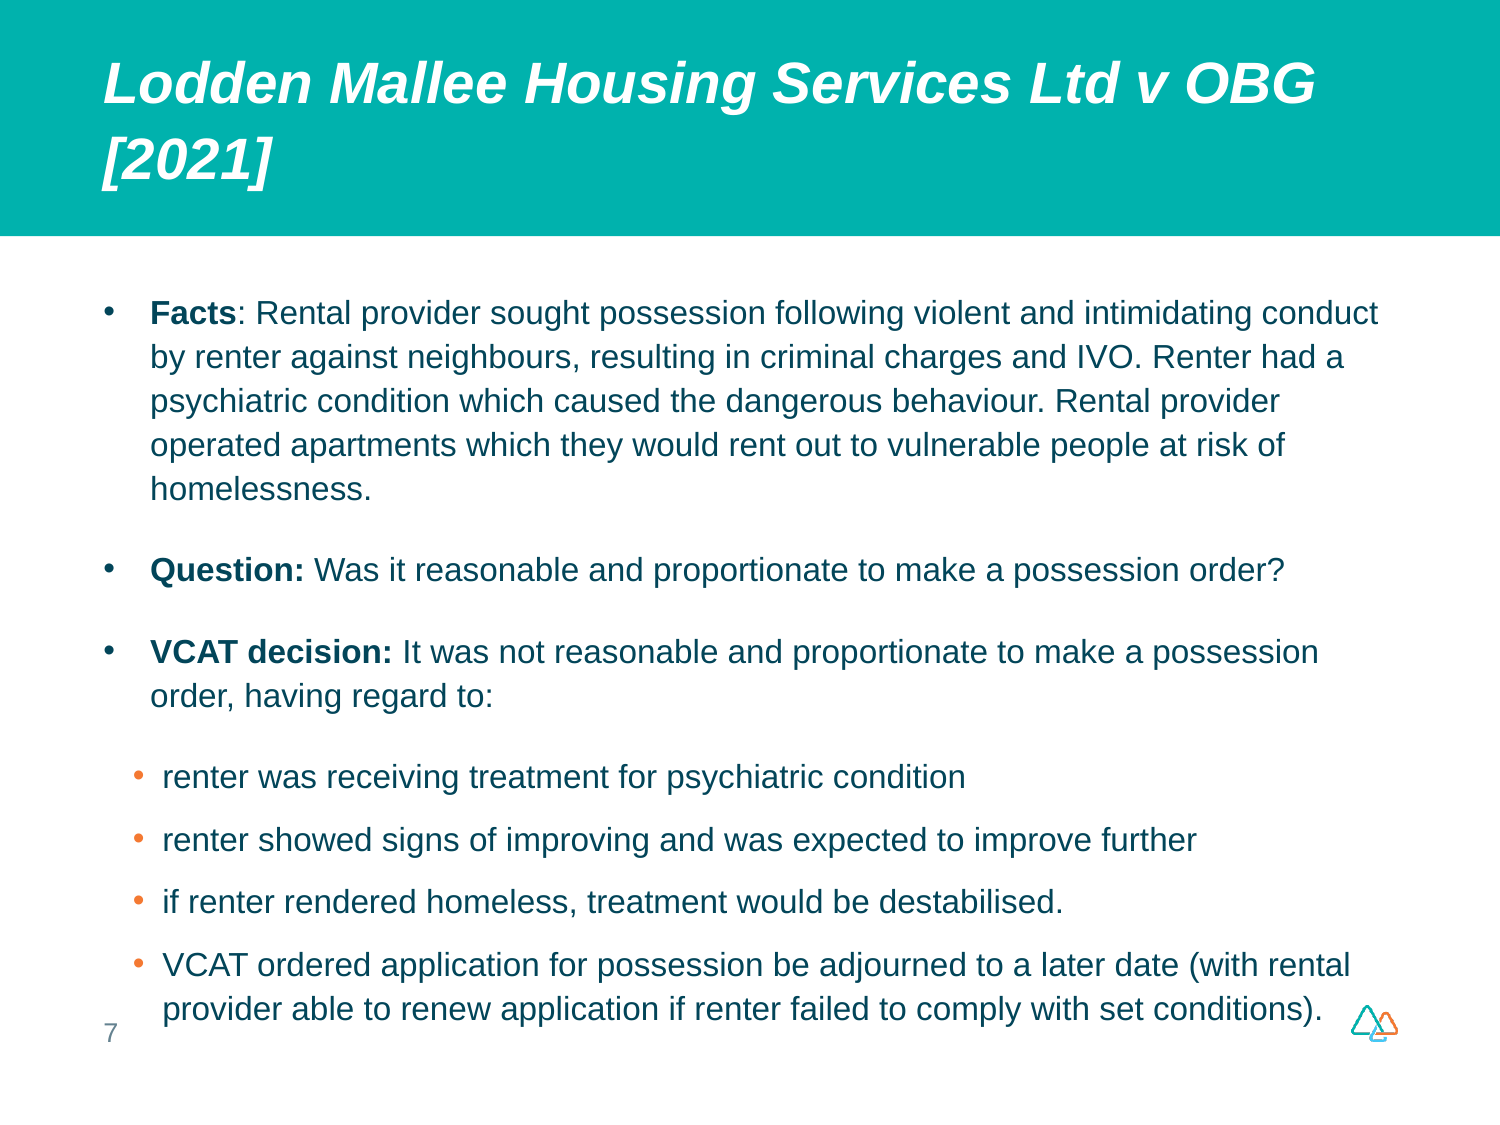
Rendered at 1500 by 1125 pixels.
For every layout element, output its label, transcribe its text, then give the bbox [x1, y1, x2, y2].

slide_number 7 [97, 1006, 157, 1055]
title Lodden Mallee Housing Services Ltd v OBG [2021] [97, 33, 1403, 210]
list Facts: Rental provider sought possession following violent and intimidating conduct by renter against neighbours, resulting in criminal charges and IVO. Renter had a psychiatric condition which caused the dangerous behaviour. Rental provider operated apartments which they would rent out to vulnerable people at risk of homelessness. Question: Was it reasonable and proportionate to make a possession order? VCAT decision: It was not reasonable and proportionate to make a possession order, having regard to: renter was receiving treatment for psychiatric condition renter showed signs of improving and was expected to improve further if renter rendered homeless, treatment would be destabilised. VCAT ordered application for possession be adjourned to a later date (with rental provider able to renew application if renter failed to comply with set conditions). [97, 281, 1397, 932]
picture [1351, 1005, 1398, 1042]
